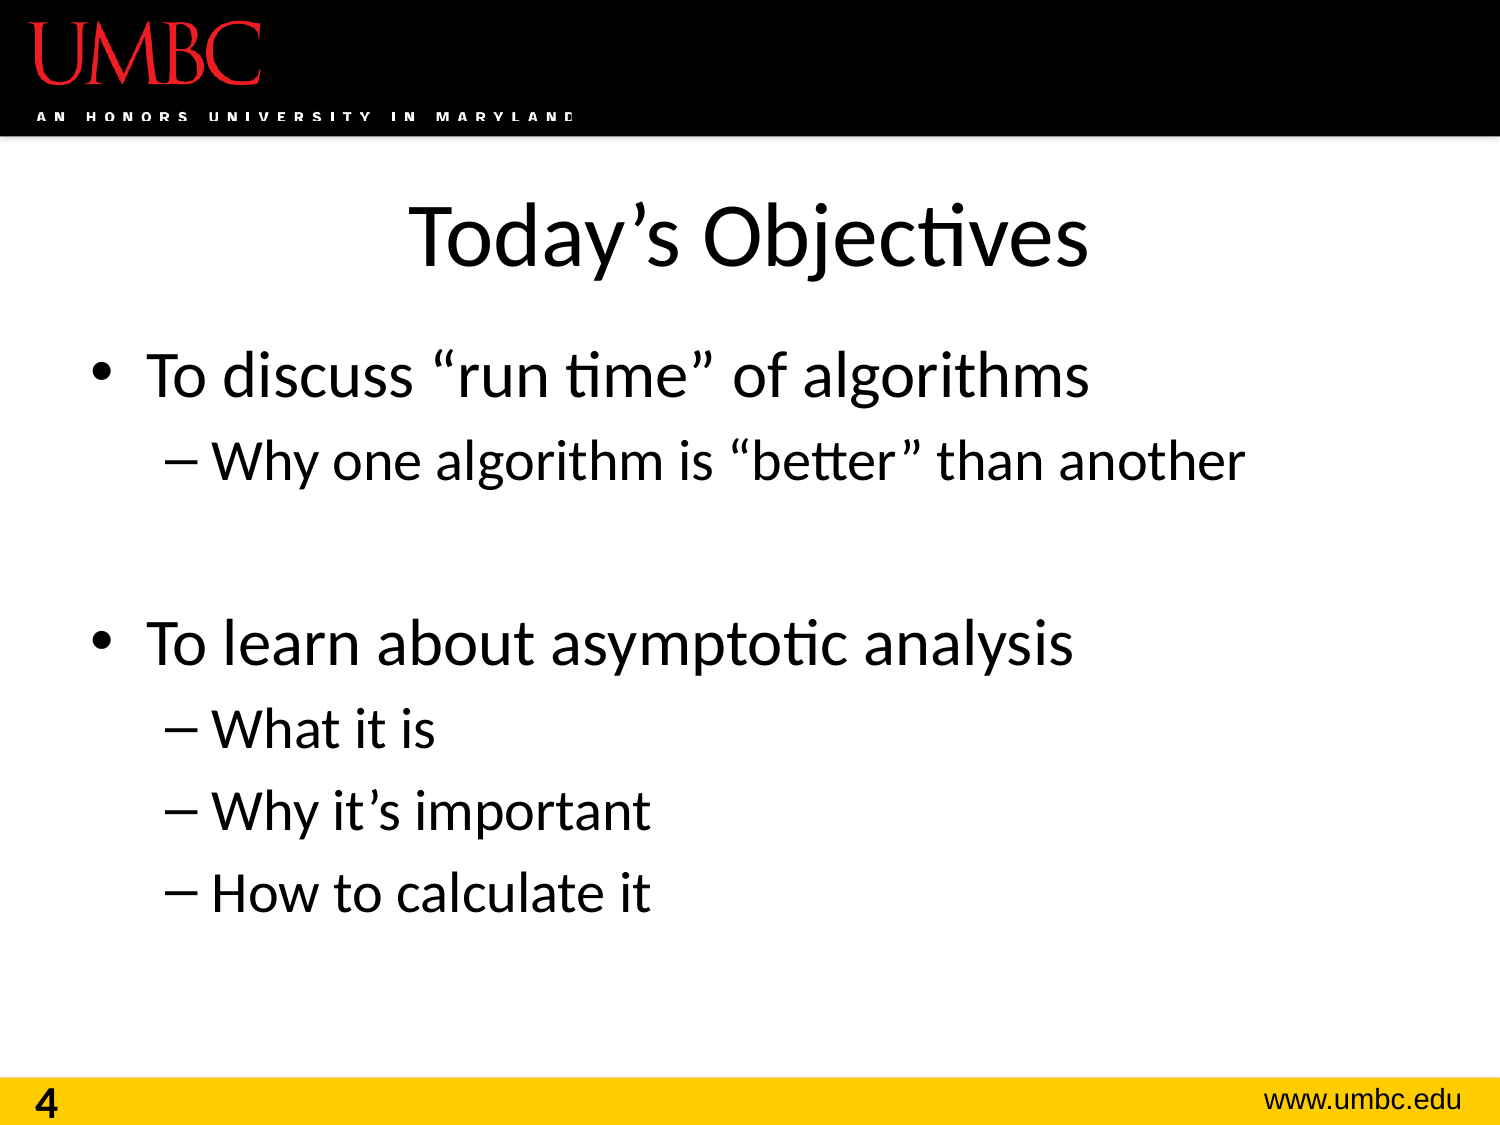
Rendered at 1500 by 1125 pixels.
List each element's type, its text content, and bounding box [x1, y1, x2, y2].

list To discuss “run time” of algorithms Why one algorithm is “better” than another To learn about asymptotic analysis What it is Why it’s important How to calculate it [75, 323, 1464, 1005]
slide_number 4 [0, 1065, 94, 1125]
title Today’s Objectives [75, 136, 1425, 323]
